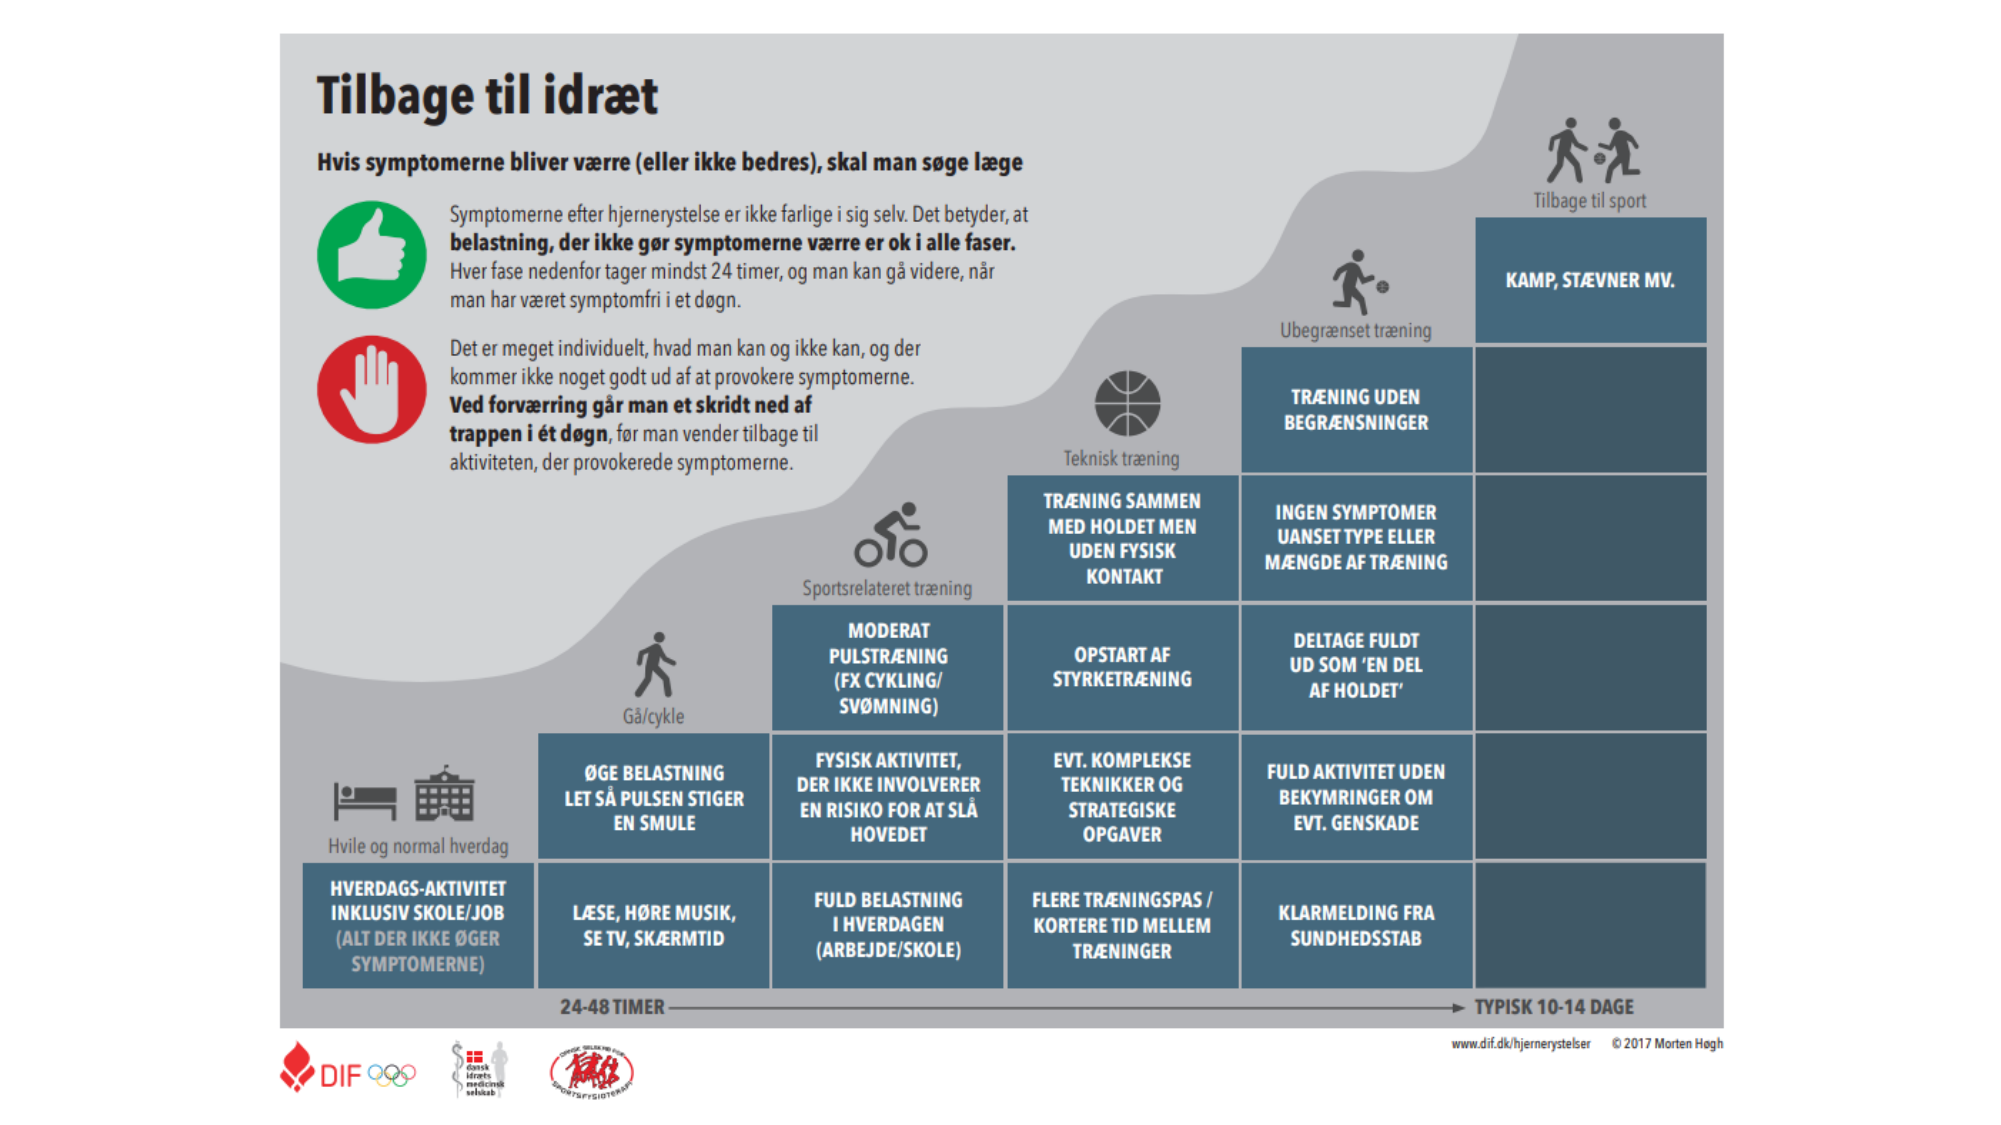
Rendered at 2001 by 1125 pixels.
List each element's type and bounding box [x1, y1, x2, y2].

picture [206, 11, 1794, 1114]
